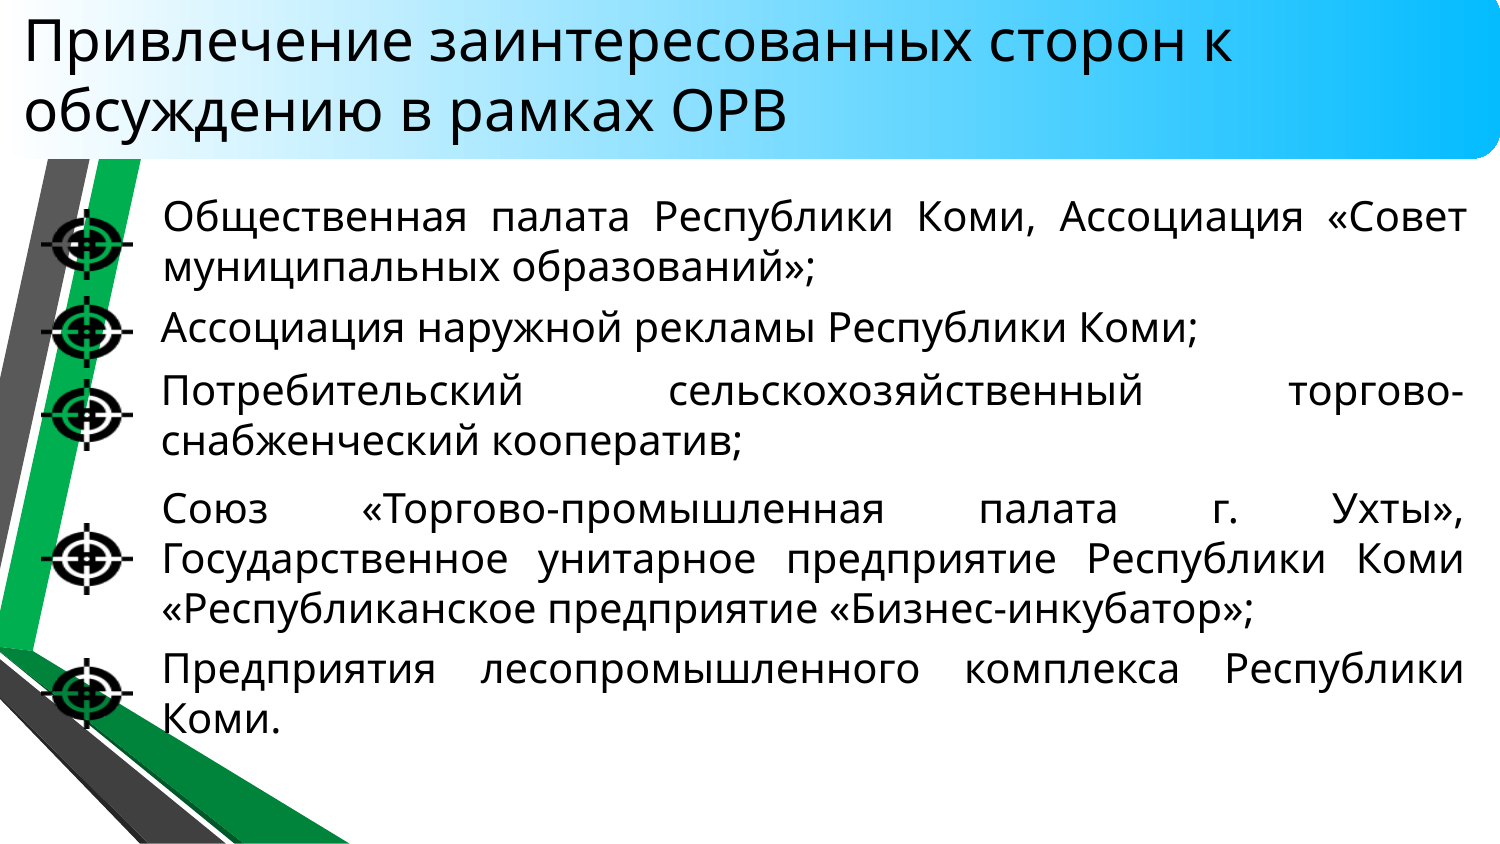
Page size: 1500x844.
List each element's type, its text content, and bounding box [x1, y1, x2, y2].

text_box Привлечение заинтересованных сторон к обсуждению в рамках ОРВ [0, 0, 1500, 159]
picture [41, 209, 133, 281]
text_box Общественная палата Республики Коми, Ассоциация «Совет муниципальных образований»; [147, 182, 1483, 298]
text_box Потребительский сельскохозяйственный торгово-снабженческий кооператив; [145, 356, 1479, 472]
picture [41, 657, 133, 730]
text_box Предприятия лесопромышленного комплекса Республики Коми. [146, 634, 1480, 750]
text_box Союз «Торгово-промышленная палата г. Ухты», Государственное унитарное предприятие Республики Коми «Республиканское предприятие «Бизнес-инкубатор»; [146, 474, 1480, 634]
picture [41, 523, 133, 595]
text_box Ассоциация наружной рекламы Республики Коми; [145, 293, 1481, 359]
picture [41, 379, 133, 452]
picture [41, 296, 133, 369]
